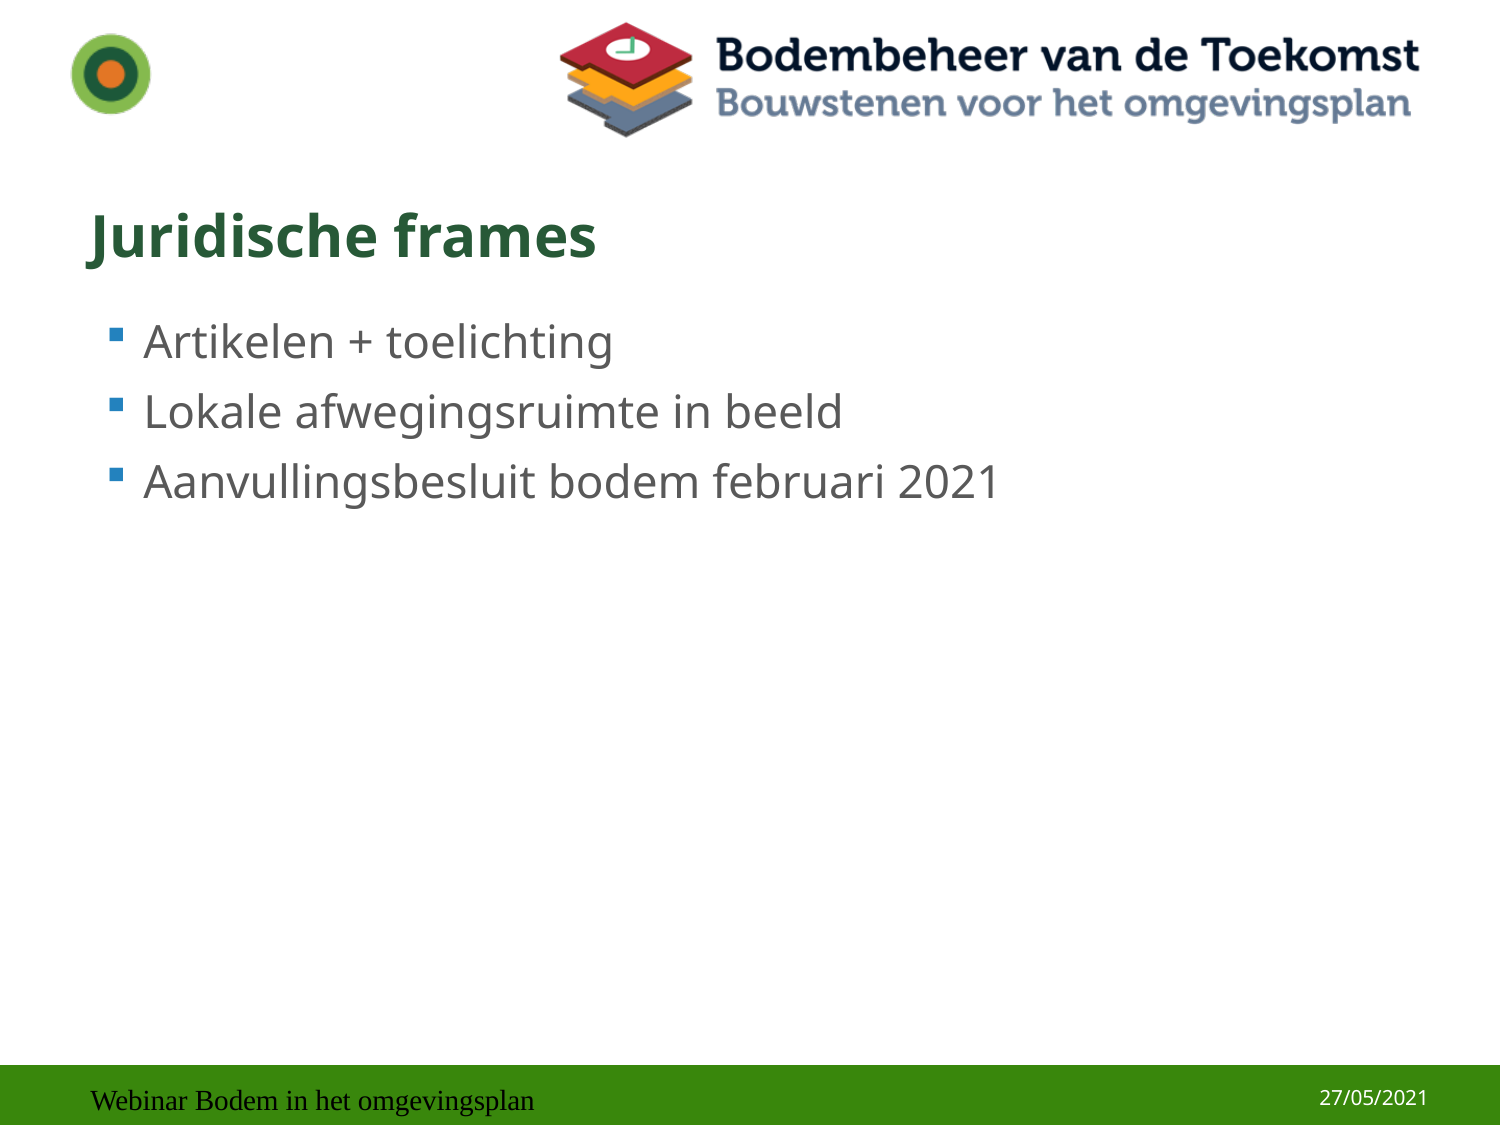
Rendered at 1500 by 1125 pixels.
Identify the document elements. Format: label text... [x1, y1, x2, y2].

text_box Artikelen + toelichting Lokale afwegingsruimte in beeld Aanvullingsbesluit bodem februari 2021 [90, 311, 1482, 1024]
footer Webinar Bodem in het omgevingsplan [75, 1068, 550, 1125]
picture [536, 0, 1484, 147]
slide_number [1093, 1067, 1444, 1125]
title Juridische frames [75, 191, 1424, 322]
